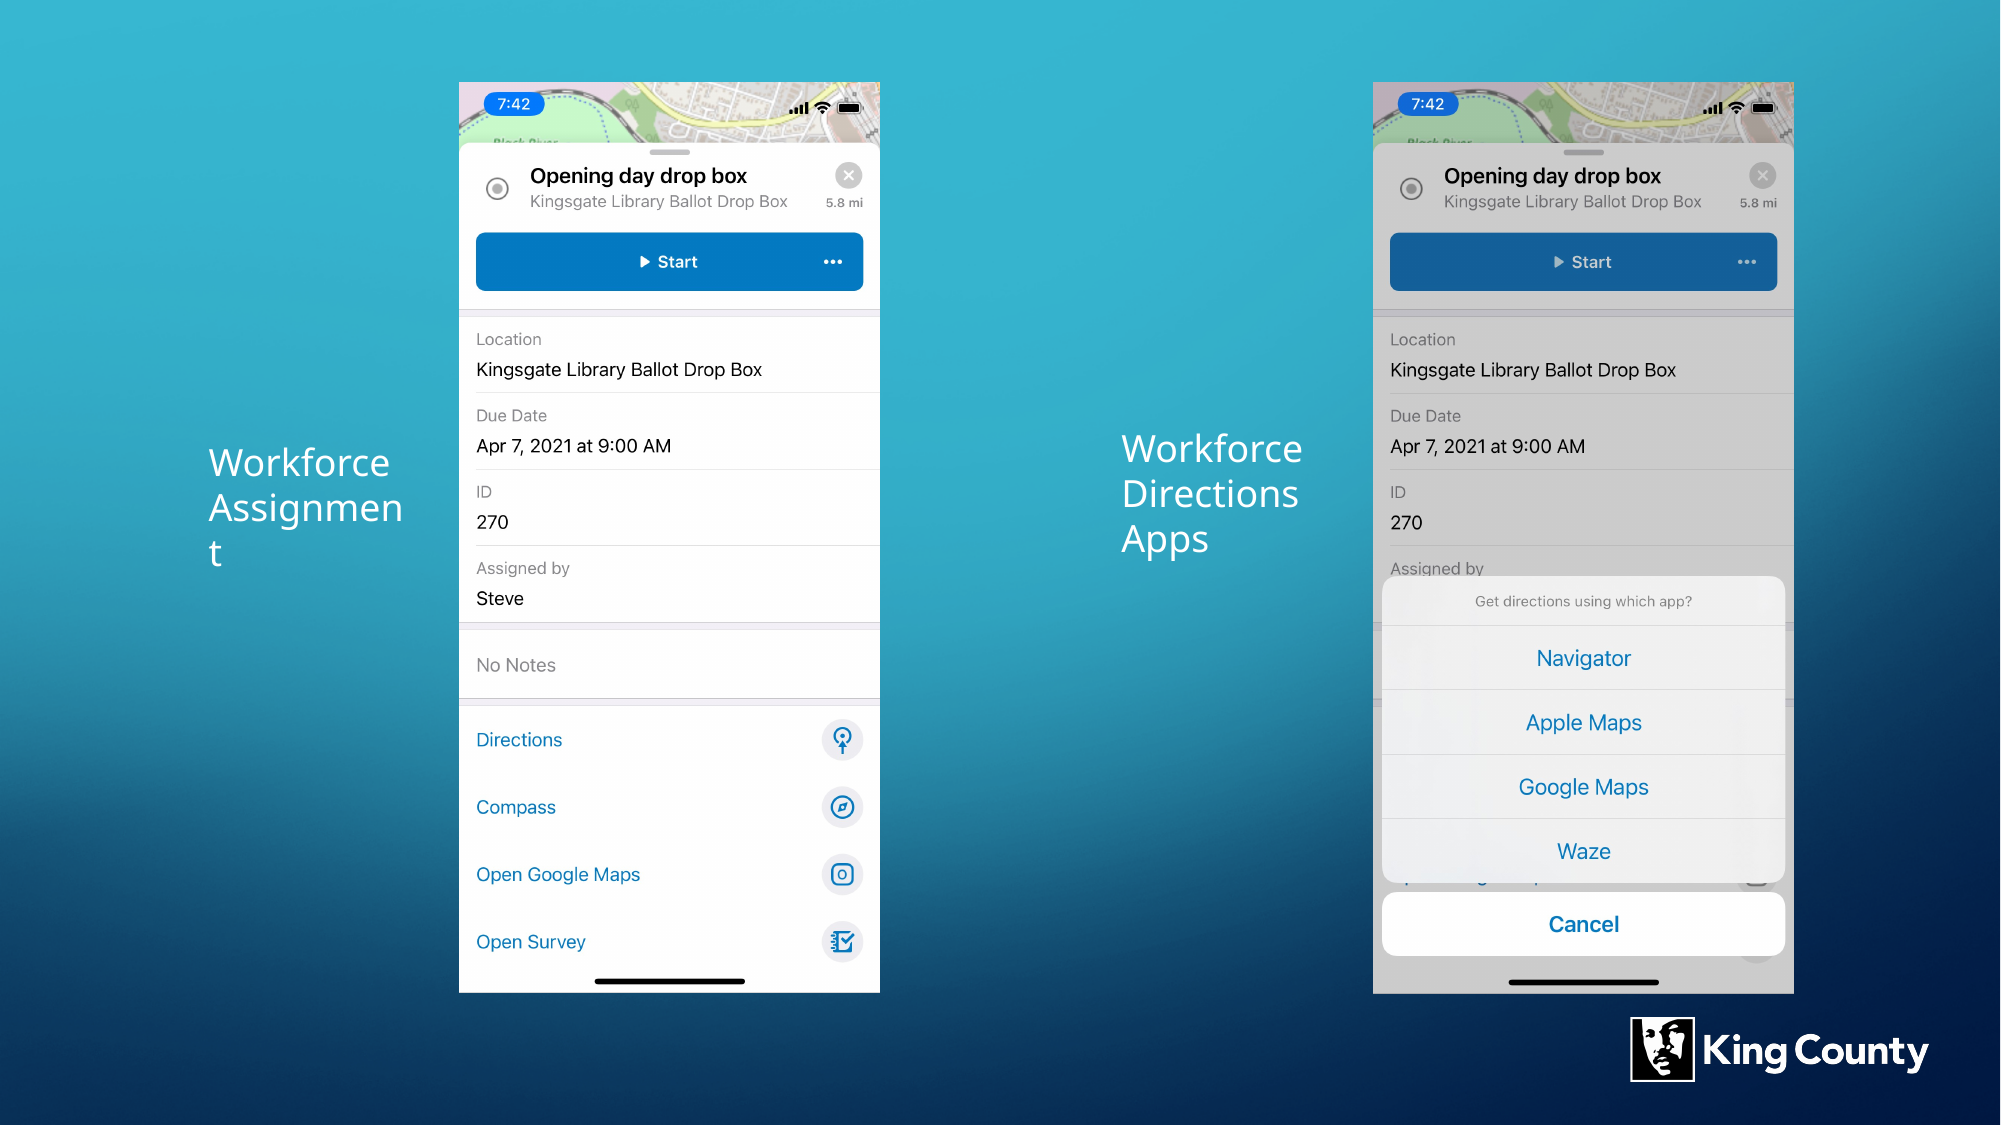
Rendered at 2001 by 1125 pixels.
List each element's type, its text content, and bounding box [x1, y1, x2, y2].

text_box Workforce Assignment [193, 431, 427, 582]
text_box Workforce Directions Apps [1106, 417, 1340, 568]
picture [1372, 82, 1963, 1102]
picture [458, 82, 880, 993]
